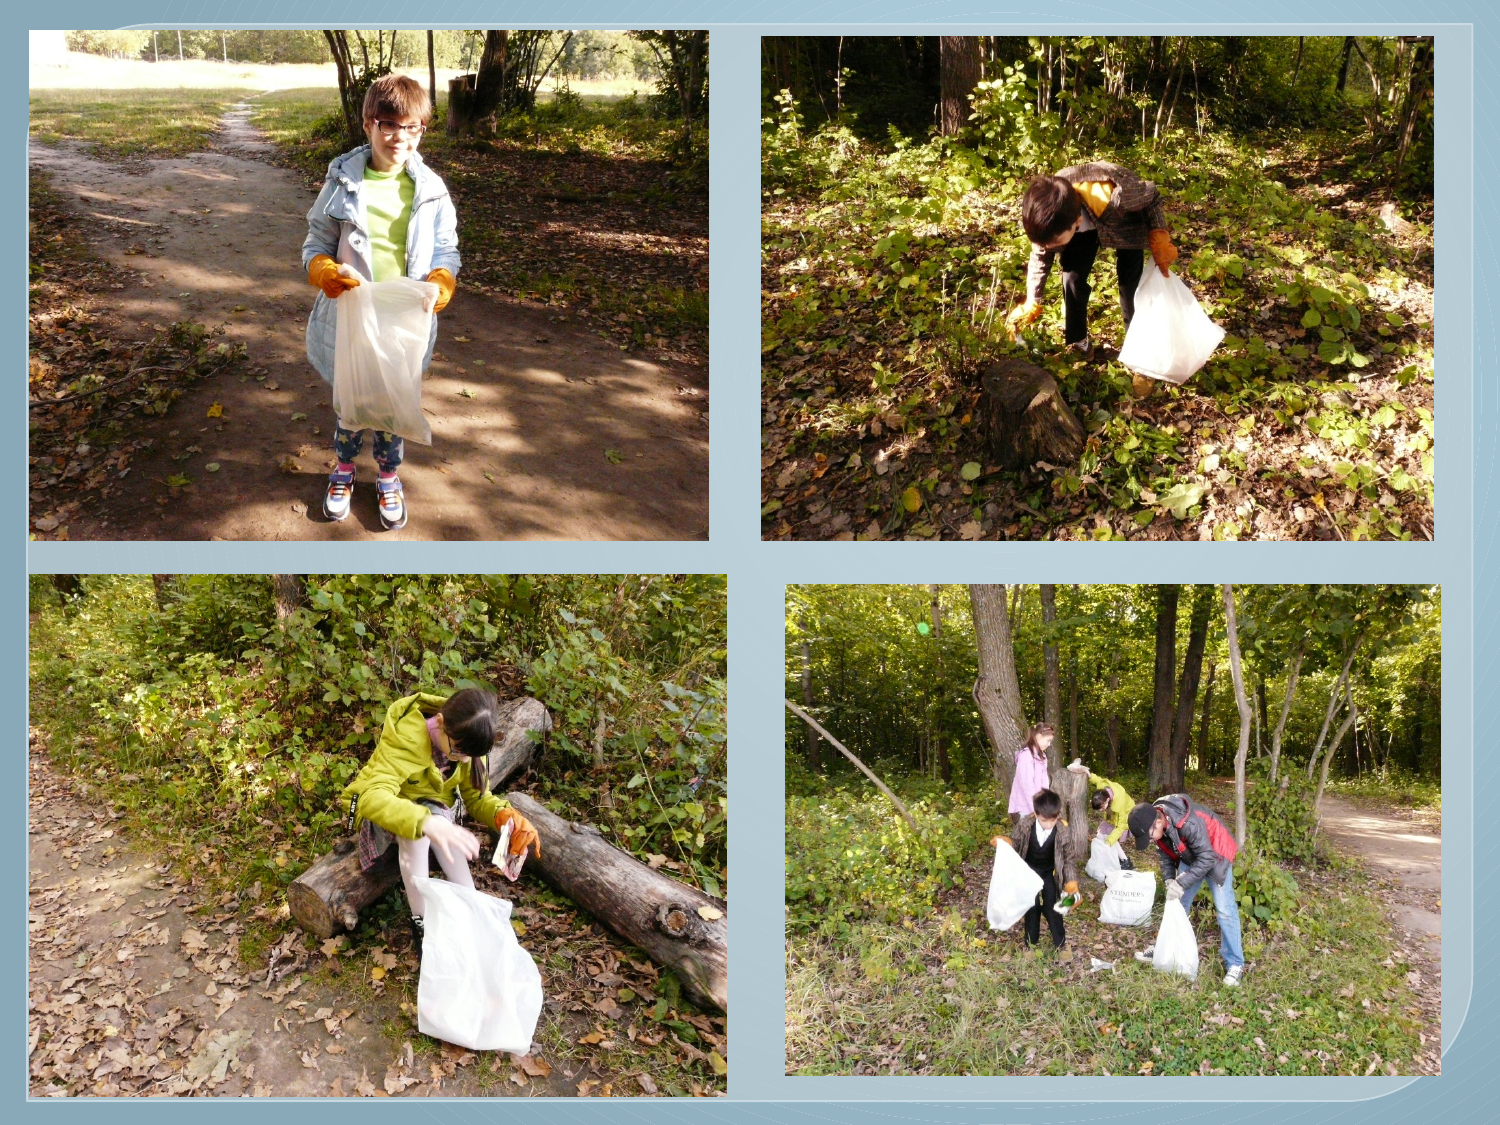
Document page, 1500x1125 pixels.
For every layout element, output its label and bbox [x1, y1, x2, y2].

picture [761, 36, 1434, 541]
picture [29, 574, 727, 1098]
picture [785, 584, 1441, 1076]
picture [29, 30, 709, 541]
